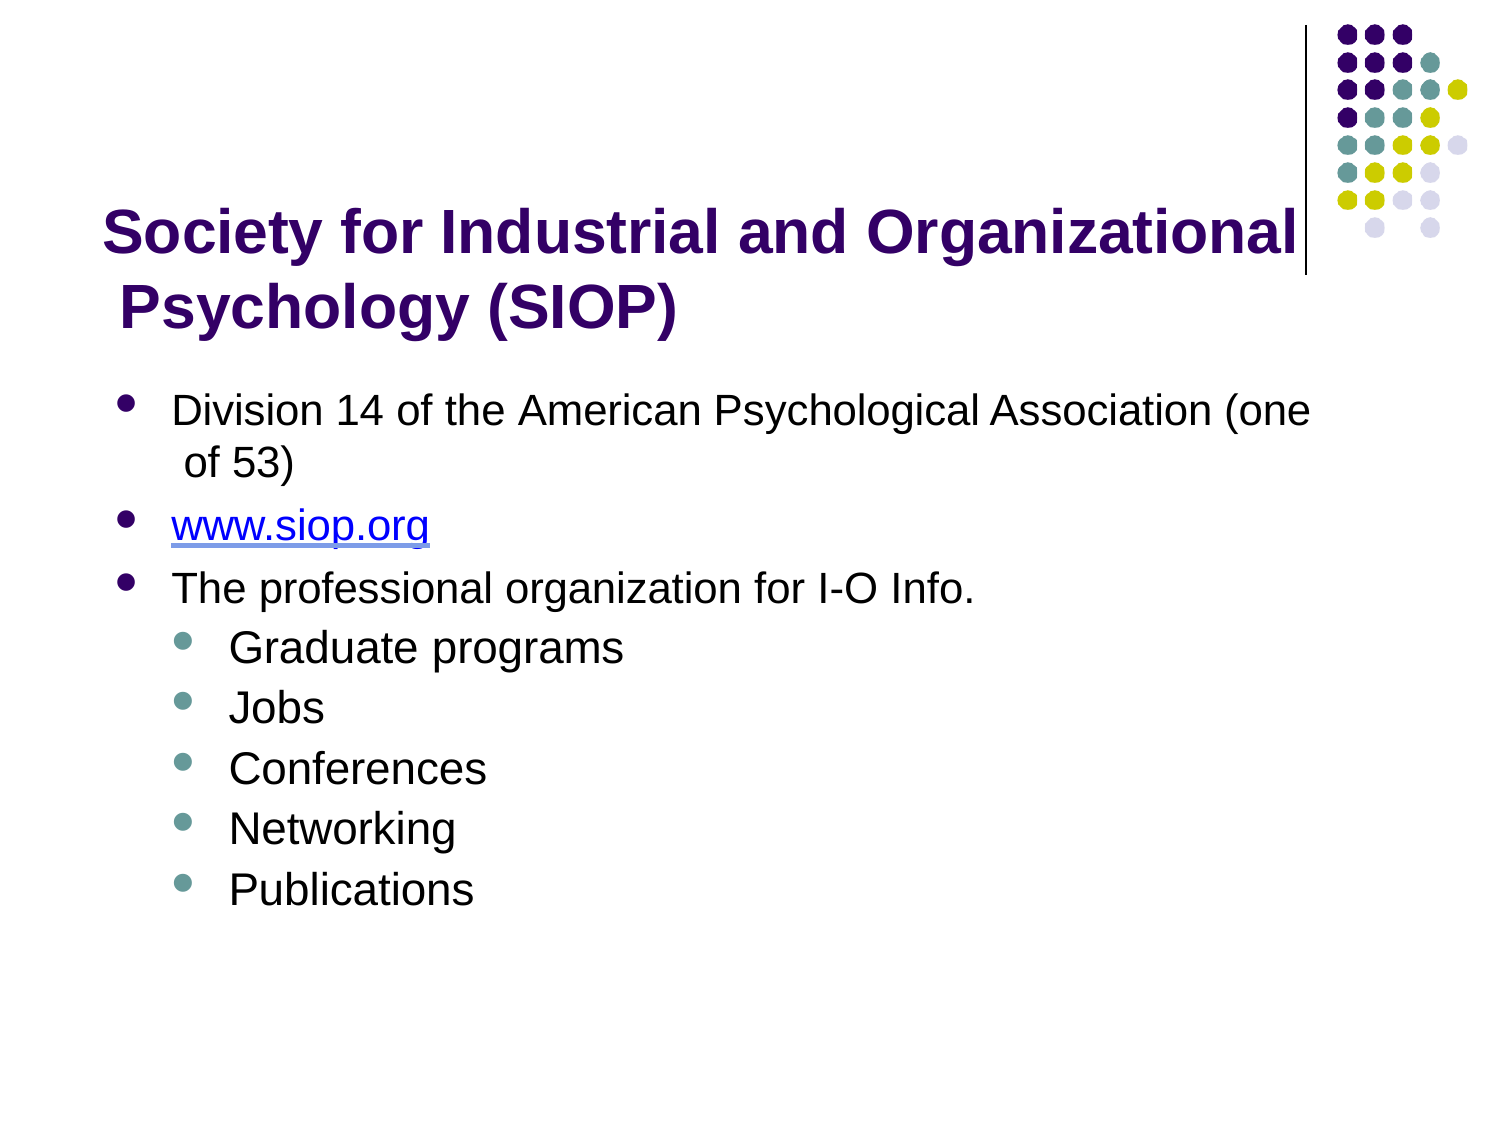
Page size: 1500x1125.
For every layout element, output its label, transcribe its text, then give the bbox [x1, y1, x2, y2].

picture [1420, 52, 1440, 73]
picture [1392, 162, 1413, 183]
picture [1337, 190, 1358, 210]
picture [1420, 217, 1440, 238]
picture [1420, 135, 1440, 155]
picture [1364, 190, 1385, 210]
picture [1337, 52, 1358, 73]
picture [1420, 107, 1440, 128]
picture [1392, 24, 1413, 45]
picture [1420, 162, 1440, 183]
picture [1364, 24, 1385, 45]
picture [1447, 135, 1468, 155]
picture [1392, 107, 1413, 128]
picture [1420, 79, 1440, 100]
picture [1420, 190, 1440, 210]
picture [1364, 52, 1385, 73]
picture [1337, 162, 1358, 183]
picture [1364, 135, 1385, 155]
picture [1364, 162, 1385, 183]
picture [1392, 52, 1413, 73]
title Society for Industrial and Organizational Psychology (SIOP) [100, 188, 1307, 379]
picture [1337, 135, 1358, 155]
picture [1337, 79, 1358, 100]
picture [1337, 107, 1358, 128]
picture [1364, 217, 1385, 238]
picture [1392, 135, 1413, 155]
picture [1364, 79, 1385, 100]
picture [1447, 79, 1468, 100]
text_box Division 14 of the American Psychological Association (one of 53) www.siop.org The professional organization for I-O Info. Graduate programs Jobs Conferences Networking Publications [112, 379, 1319, 915]
picture [1392, 79, 1413, 100]
picture [1337, 24, 1358, 45]
picture [1364, 107, 1385, 128]
picture [1392, 190, 1413, 210]
